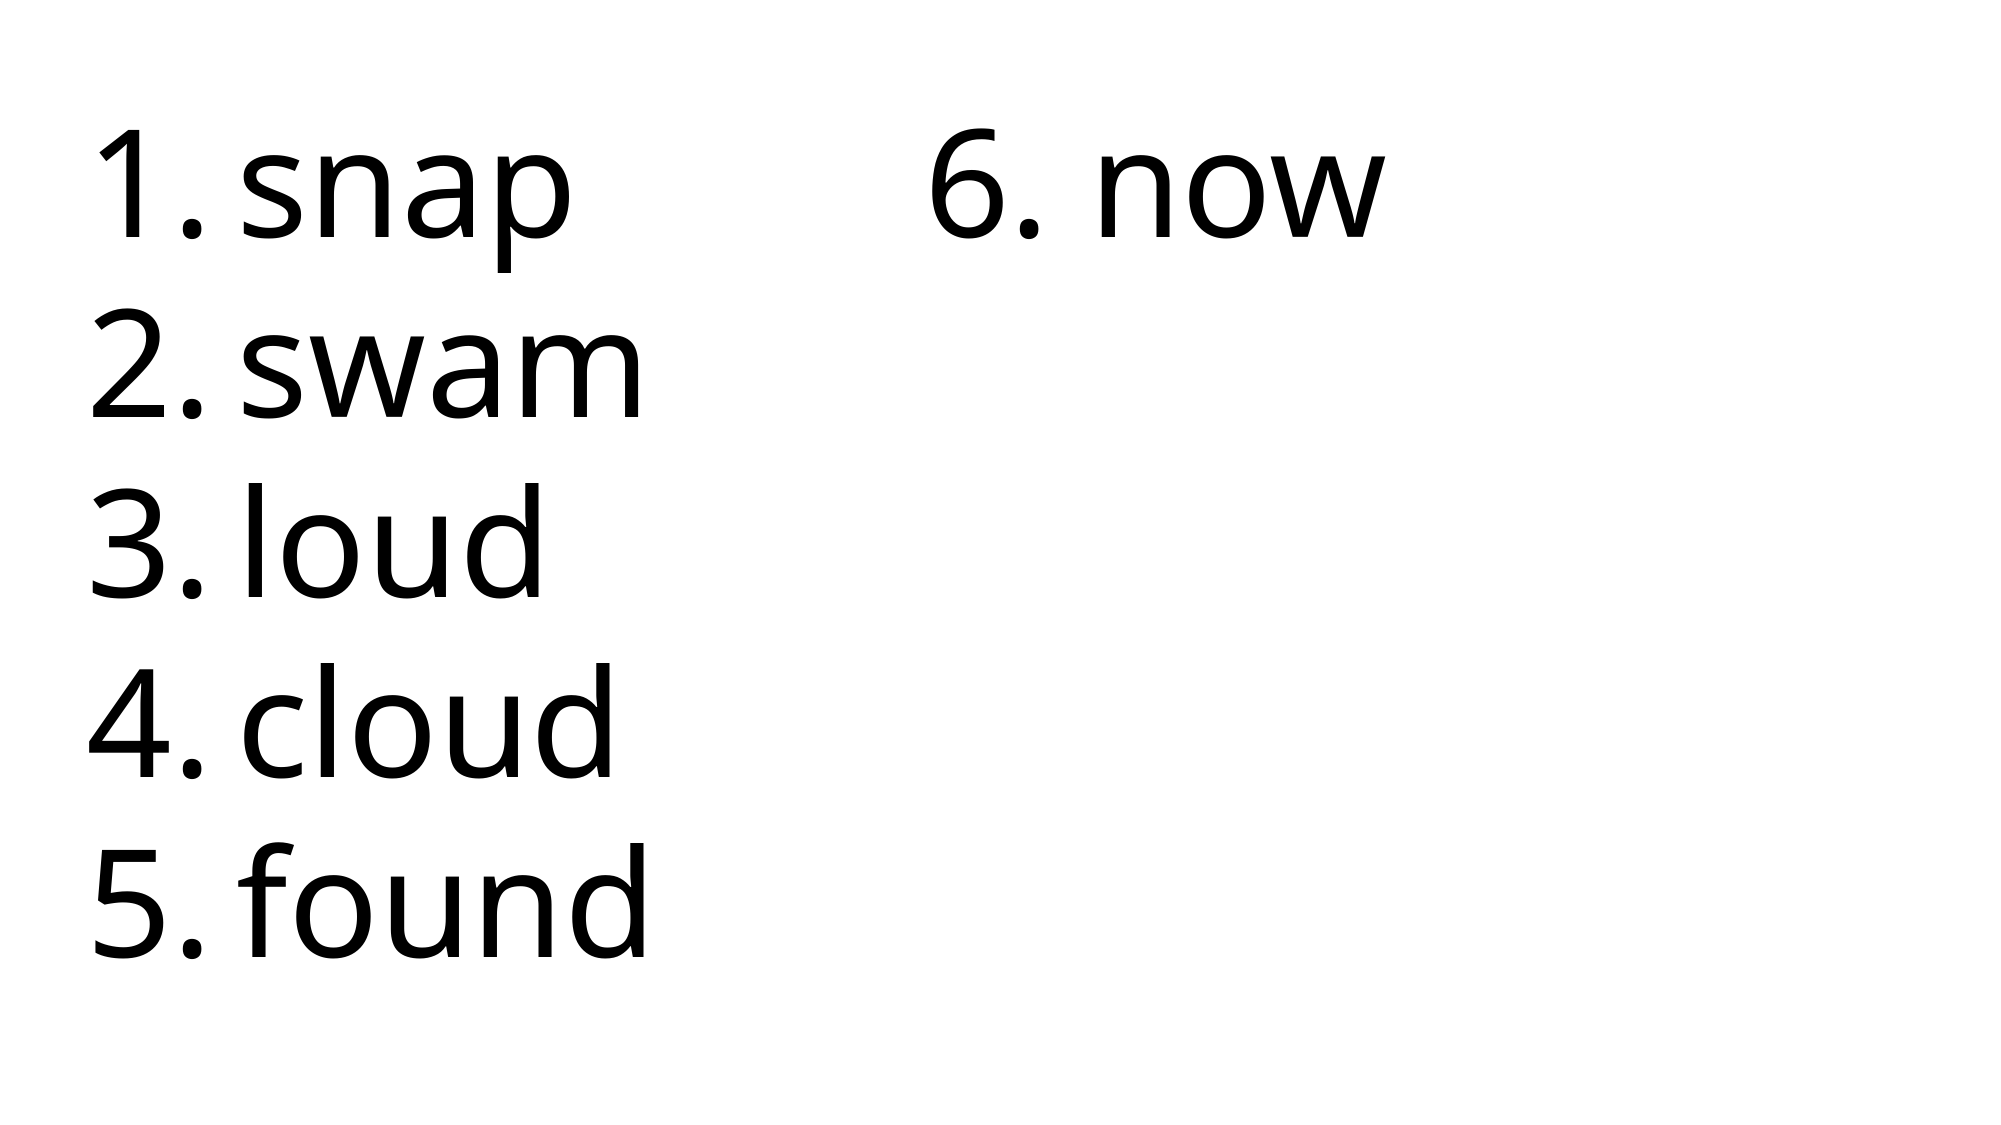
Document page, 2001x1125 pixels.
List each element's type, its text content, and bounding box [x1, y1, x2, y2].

text_box snap swam loud cloud found [72, 79, 871, 995]
text_box 6. now [870, 79, 2000, 455]
